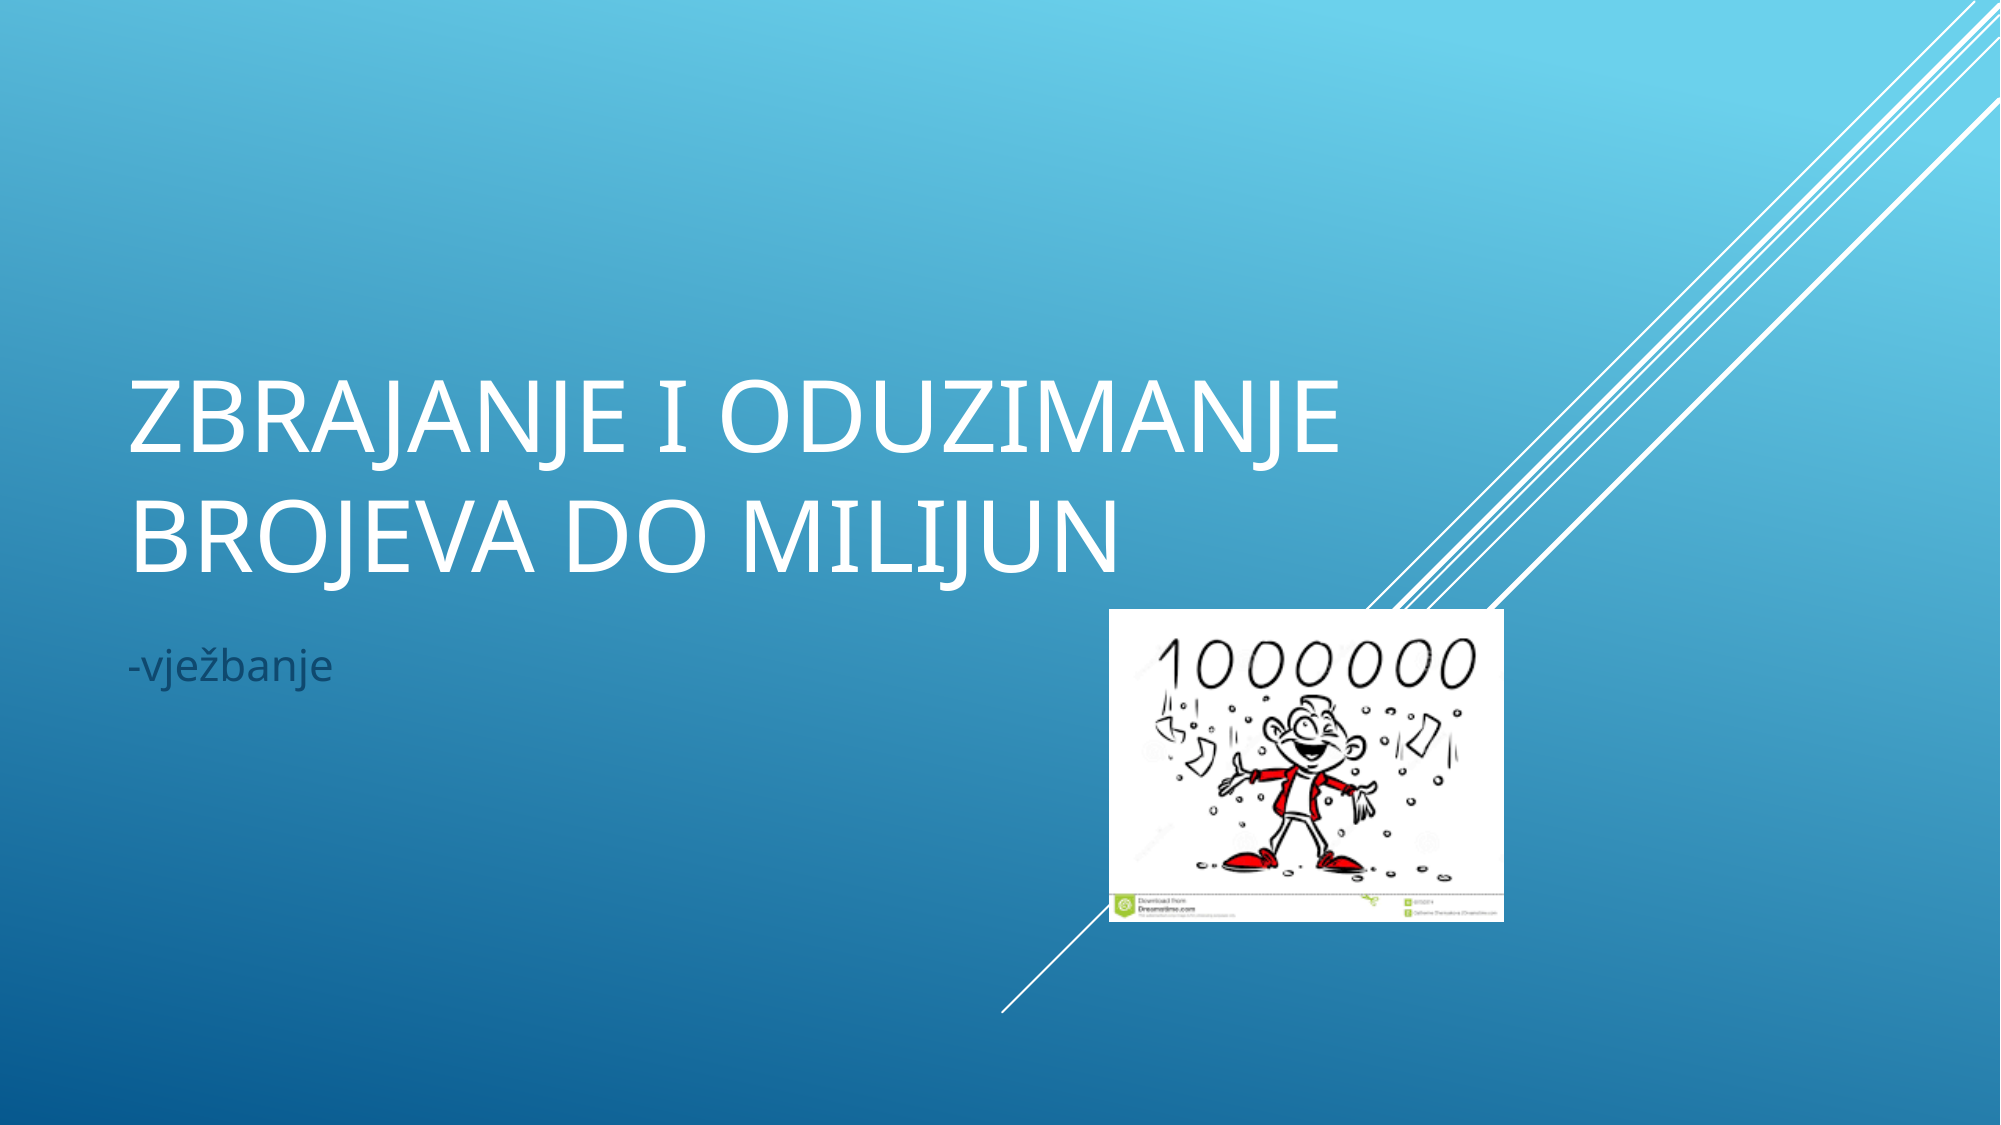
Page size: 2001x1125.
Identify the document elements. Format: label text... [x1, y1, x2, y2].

subtitle -vježbanje [112, 630, 1163, 950]
title Zbrajanje i oduzimanje brojeva do milijun [112, 112, 1425, 600]
picture [1109, 608, 1504, 922]
